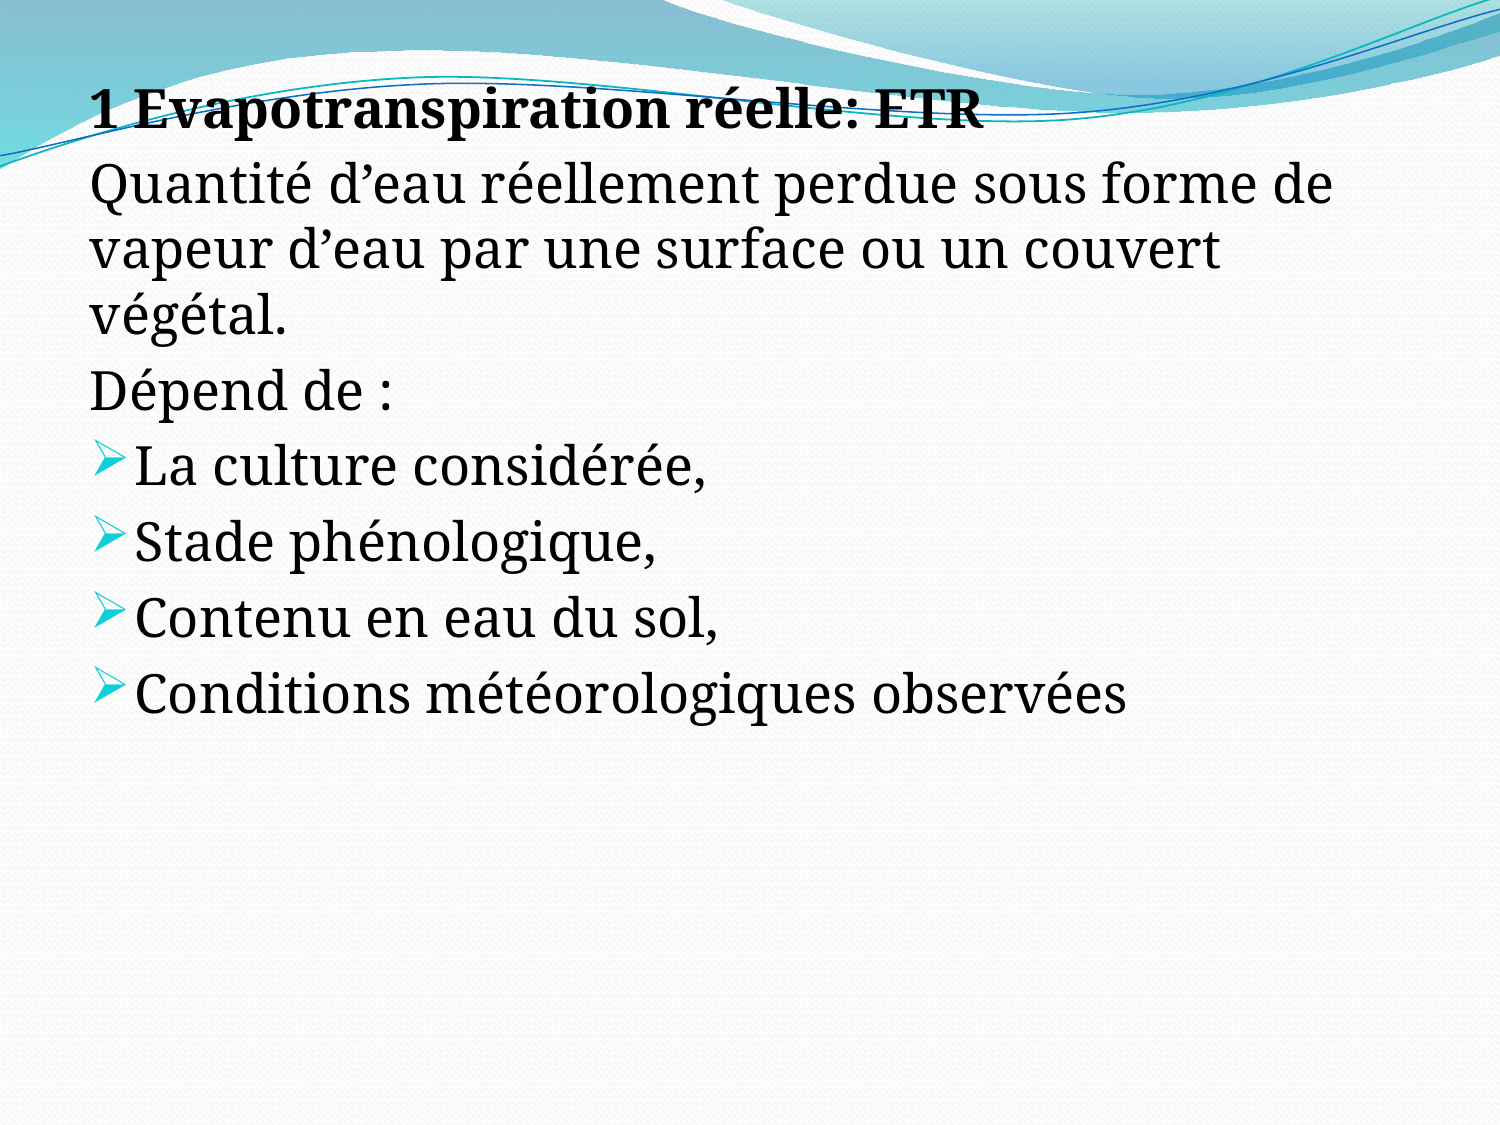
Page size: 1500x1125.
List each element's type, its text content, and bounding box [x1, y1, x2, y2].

list 1 Evapotranspiration réelle: ETR Quantité d’eau réellement perdue sous forme de vapeur d’eau par une surface ou un couvert végétal. Dépend de : La culture considérée, Stade phénologique, Contenu en eau du sol, Conditions météorologiques observées [75, 66, 1425, 1005]
